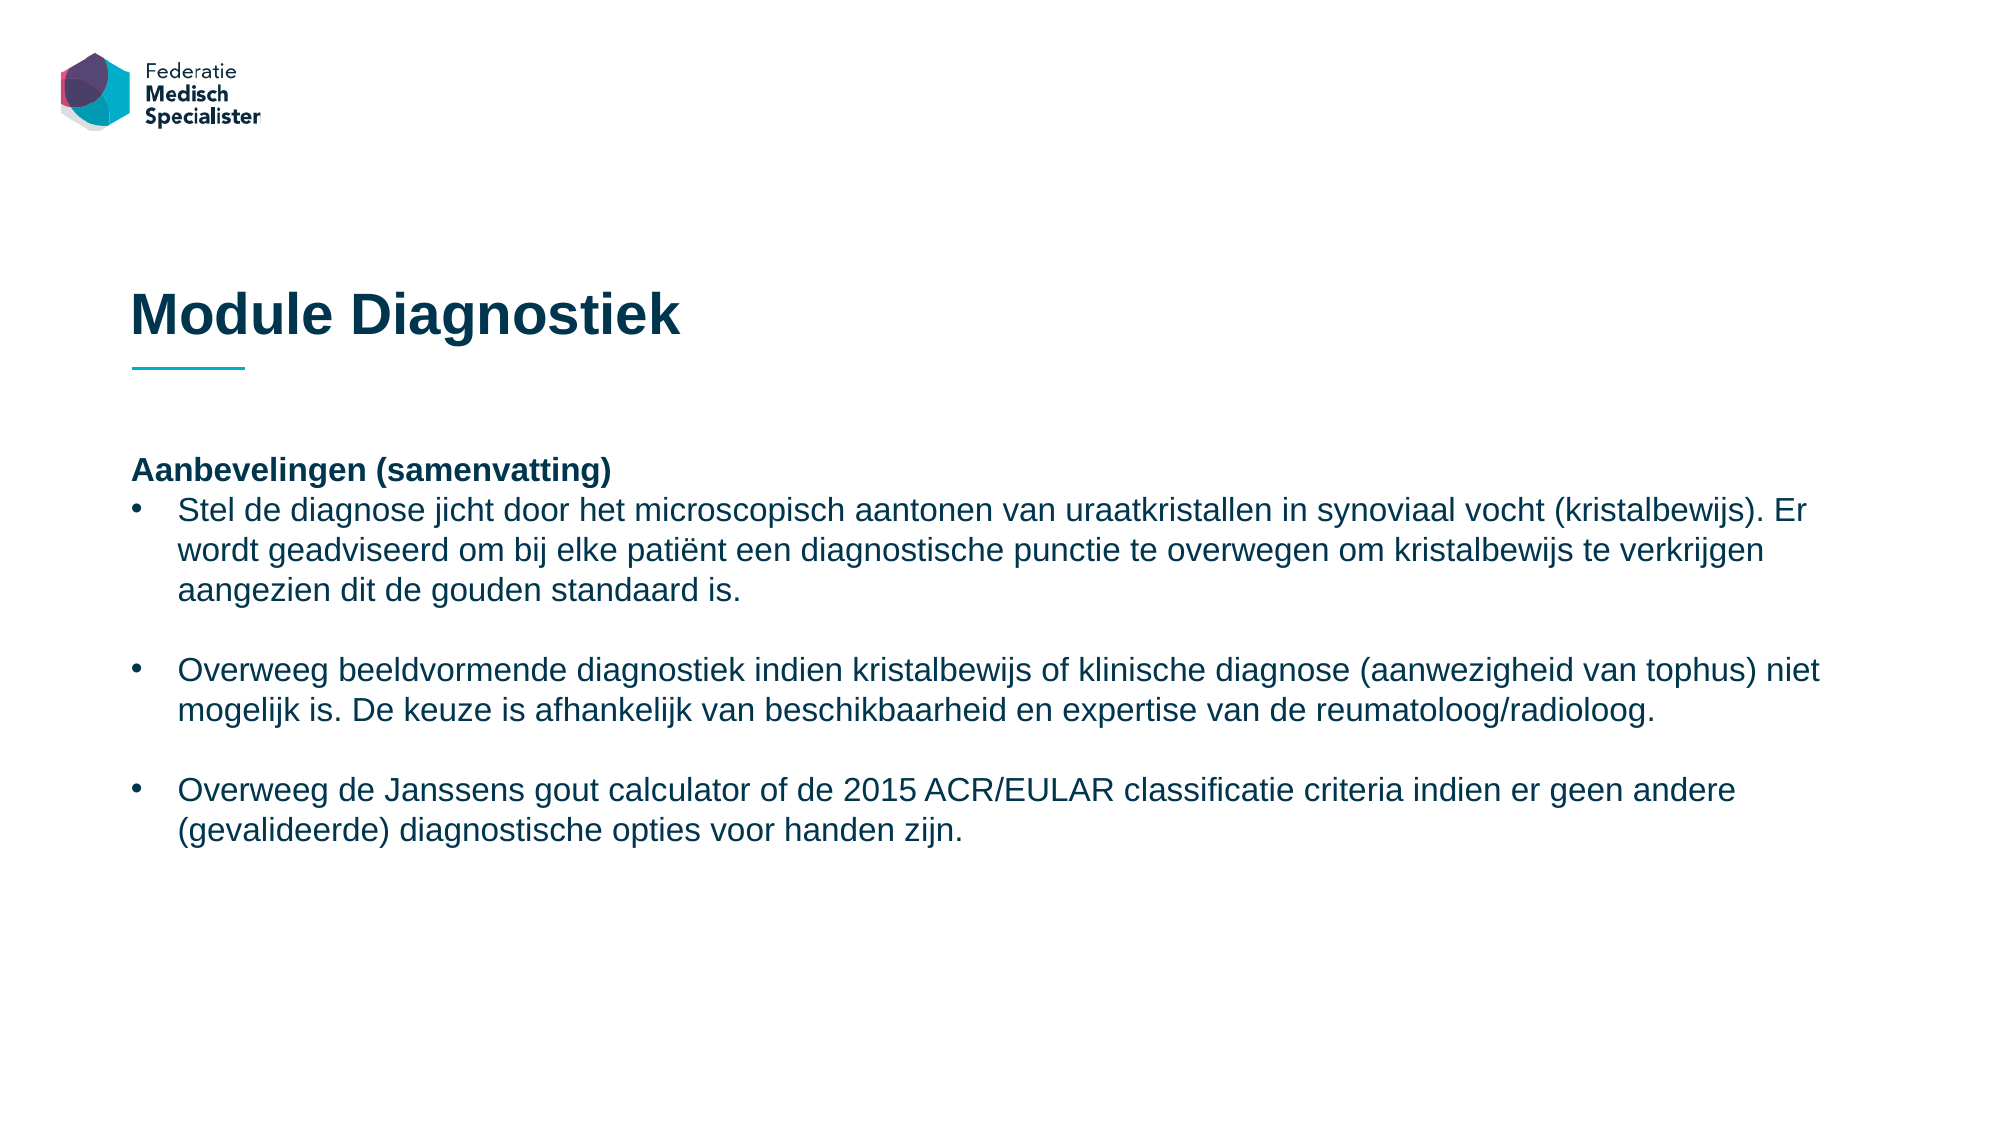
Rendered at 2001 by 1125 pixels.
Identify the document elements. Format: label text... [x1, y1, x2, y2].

list Module Diagnostiek [115, 200, 1886, 355]
list Aanbevelingen (samenvatting) Stel de diagnose jicht door het microscopisch aantonen van uraatkristallen in synoviaal vocht (kristalbewijs). Er wordt geadviseerd om bij elke patiënt een diagnostische punctie te overwegen om kristalbewijs te verkrijgen aangezien dit de gouden standaard is. Overweeg beeldvormende diagnostiek indien kristalbewijs of klinische diagnose (aanwezigheid van tophus) niet mogelijk is. De keuze is afhankelijk van beschikbaarheid en expertise van de reumatoloog/radioloog. Overweeg de Janssens gout calculator of de 2015 ACR/EULAR classificatie criteria indien er geen andere (gevalideerde) diagnostische opties voor handen zijn. [115, 421, 1882, 997]
